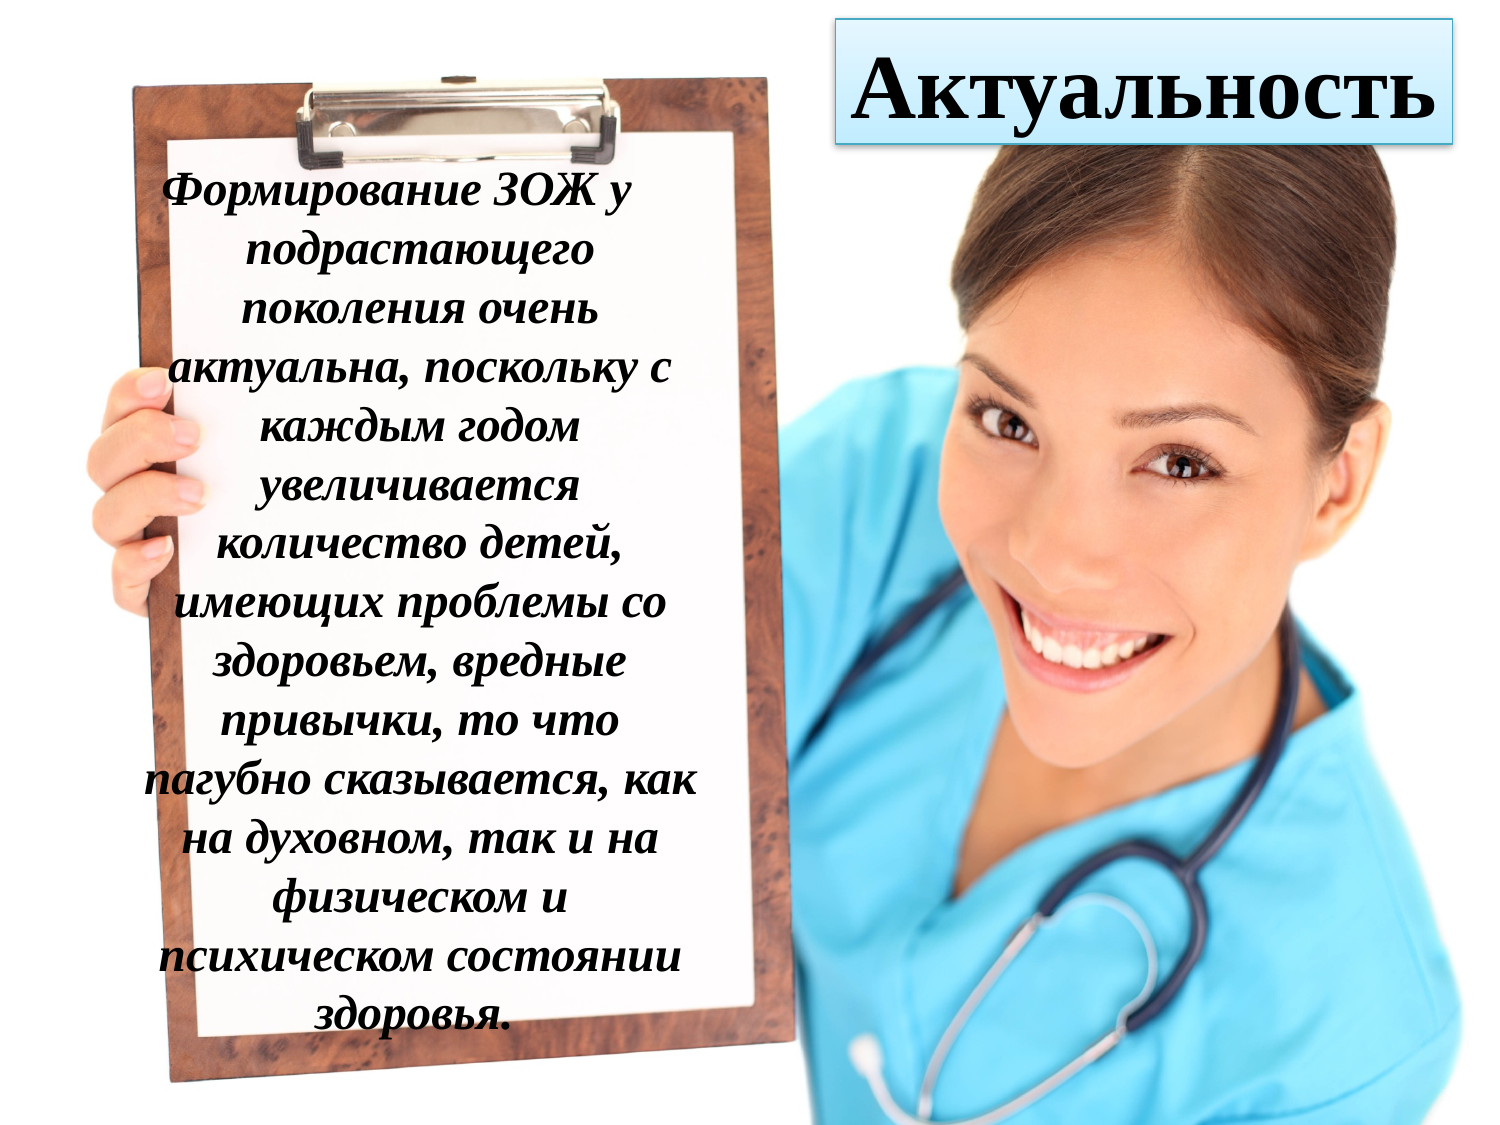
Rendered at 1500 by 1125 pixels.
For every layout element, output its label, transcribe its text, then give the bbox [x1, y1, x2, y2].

text_box Актуальность [835, 18, 1453, 145]
picture [0, 0, 1500, 1125]
list Формирование ЗОЖ у подрастающего поколения очень актуальна, поскольку с каждым годом увеличивается количество детей, имеющих проблемы со здоровьем, вредные привычки, то что пагубно сказывается, как на духовном, так и на физическом и психическом состоянии здоровья. [76, 149, 717, 1071]
